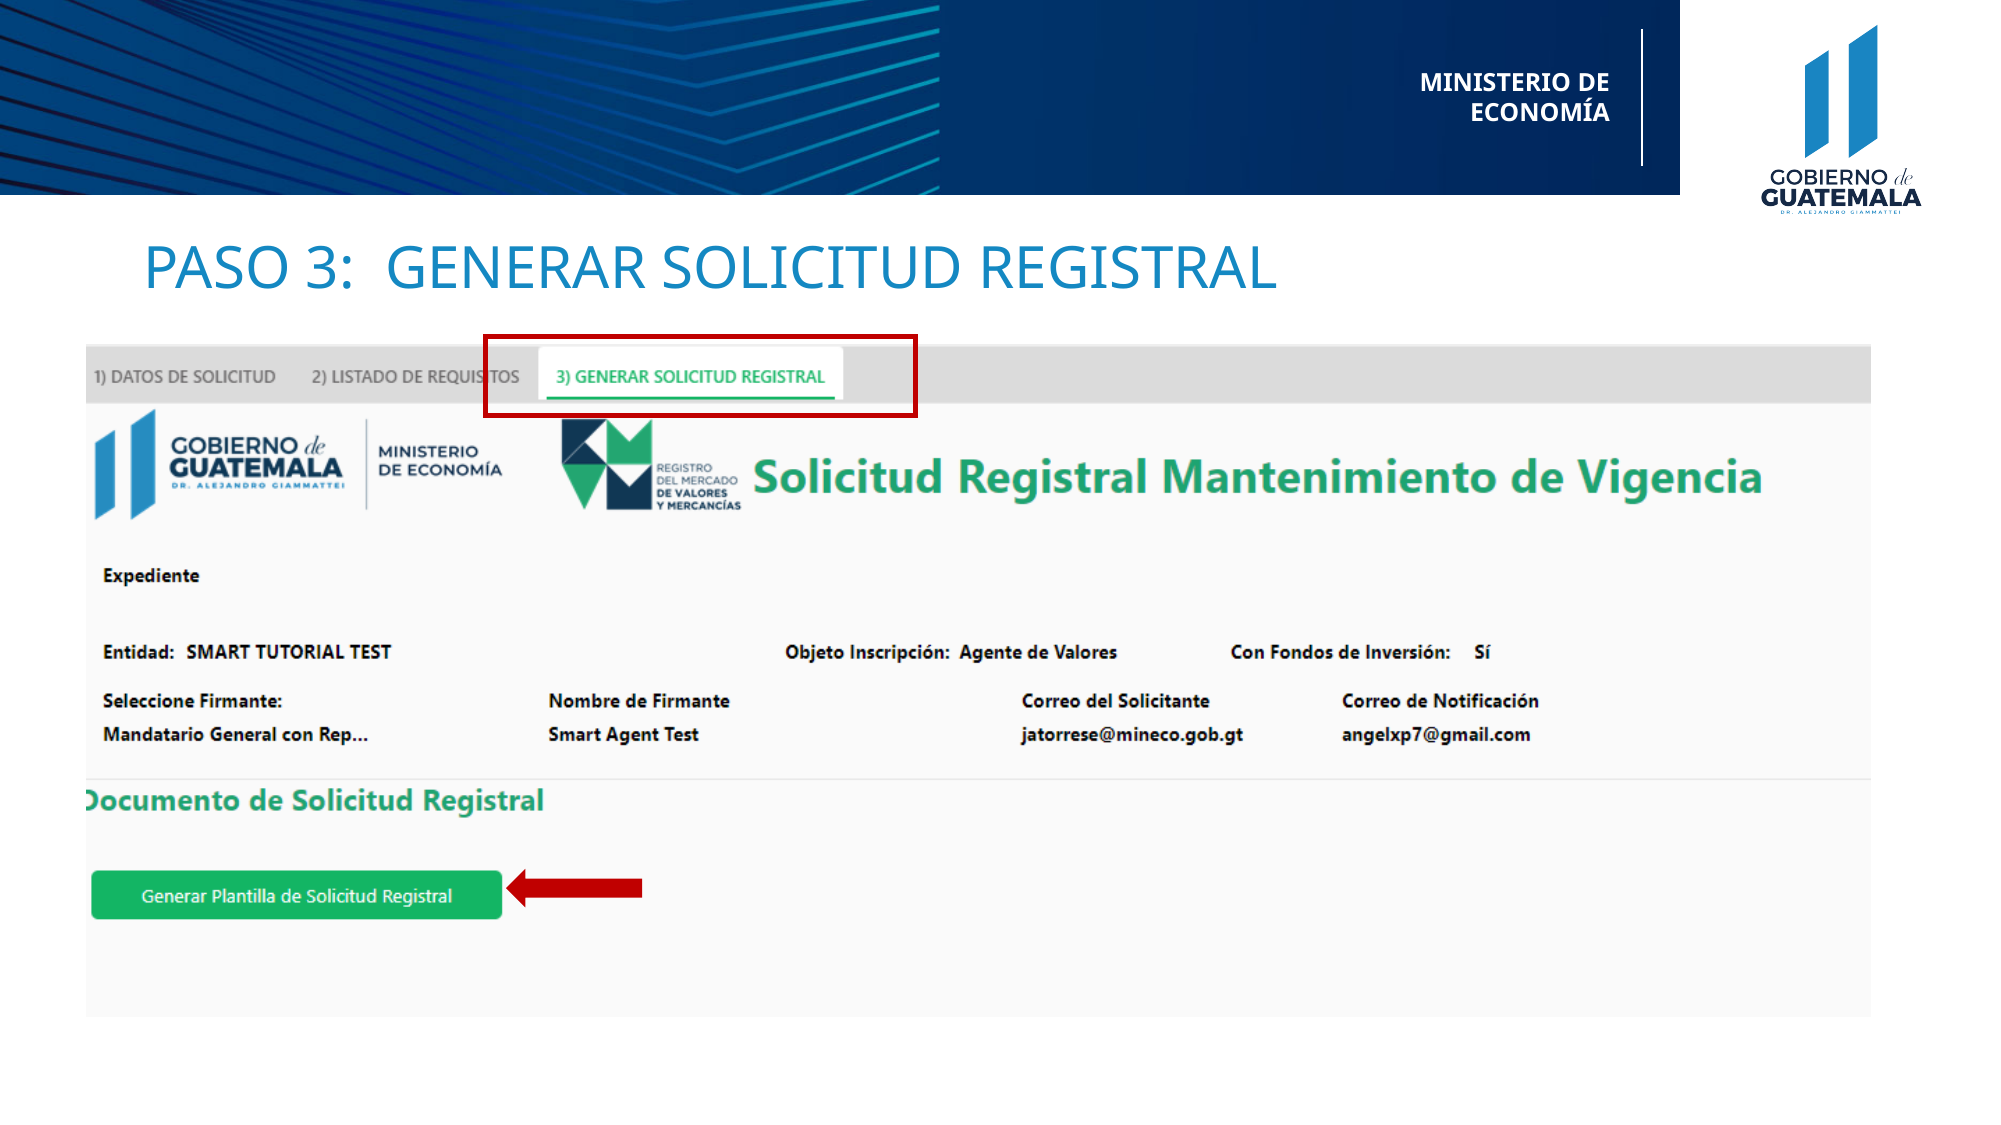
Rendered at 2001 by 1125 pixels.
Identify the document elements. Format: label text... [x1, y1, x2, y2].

text_box PASO 3: GENERAR SOLICITUD REGISTRAL [128, 222, 1828, 308]
picture [86, 344, 1871, 1017]
picture [0, 0, 1680, 195]
text_box [484, 335, 917, 344]
picture [1705, 22, 1978, 228]
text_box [1367, 28, 1643, 166]
